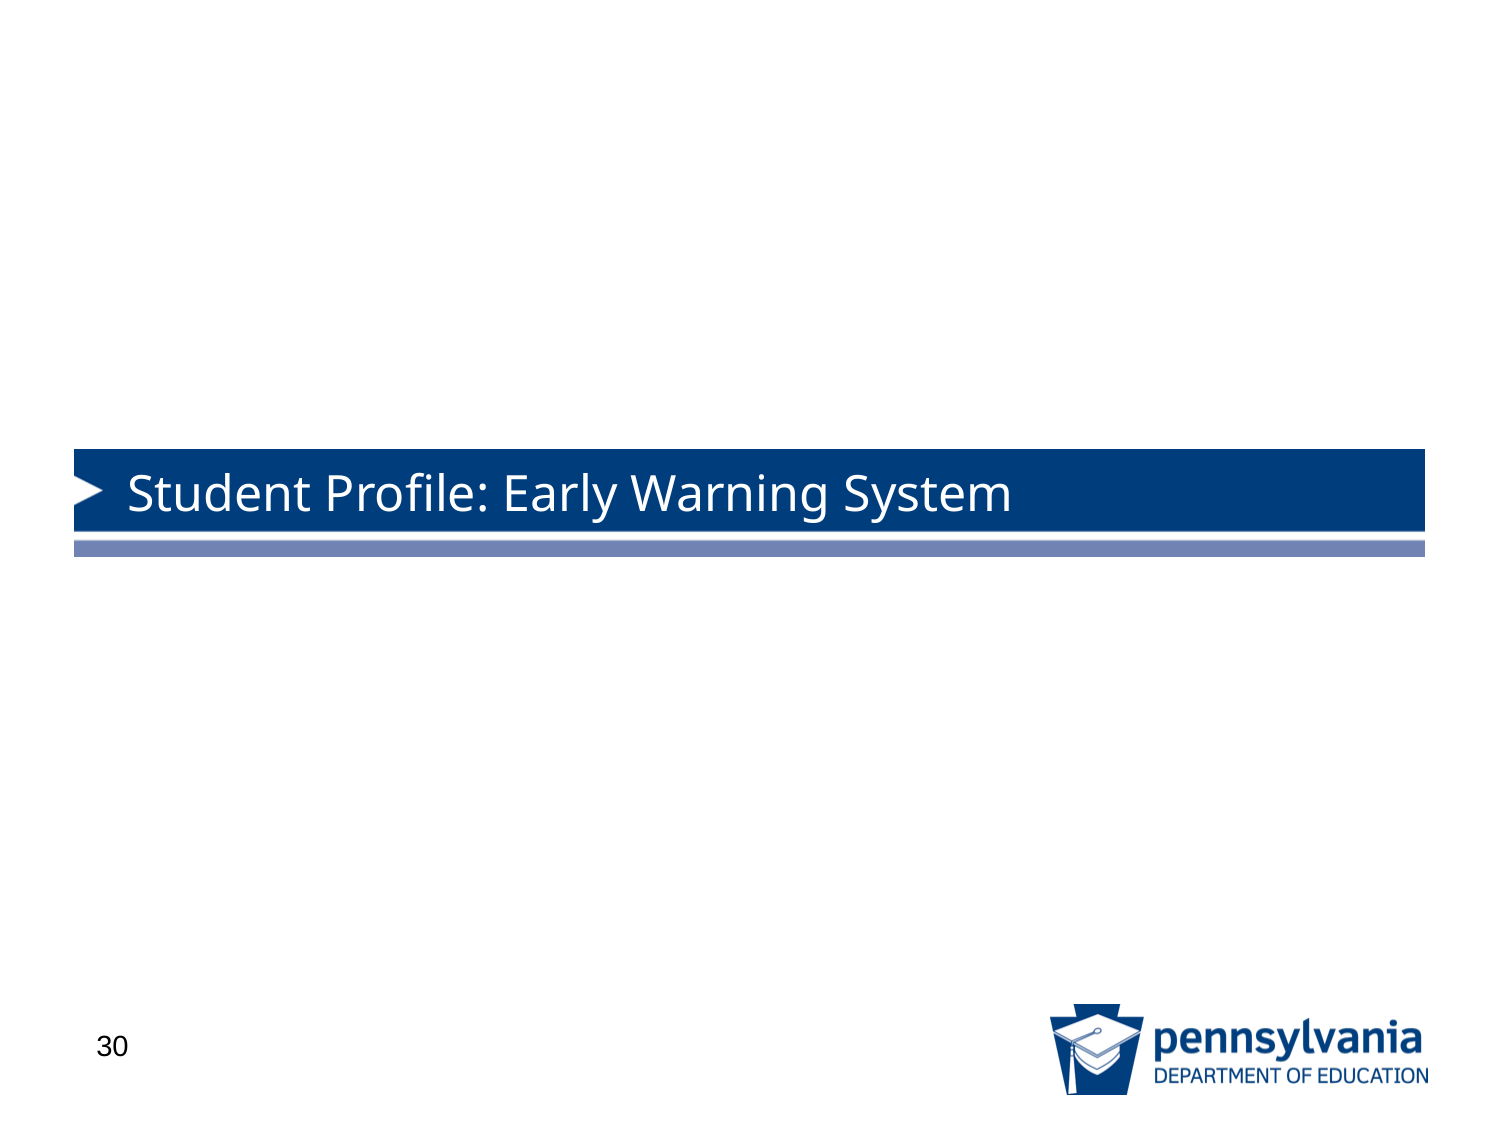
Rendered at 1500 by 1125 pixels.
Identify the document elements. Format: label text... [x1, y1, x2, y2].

picture [1050, 1004, 1428, 1095]
picture [74, 449, 1425, 557]
slide_number 30 [75, 1020, 150, 1095]
title Student Profile: Early Warning System [112, 453, 1404, 530]
